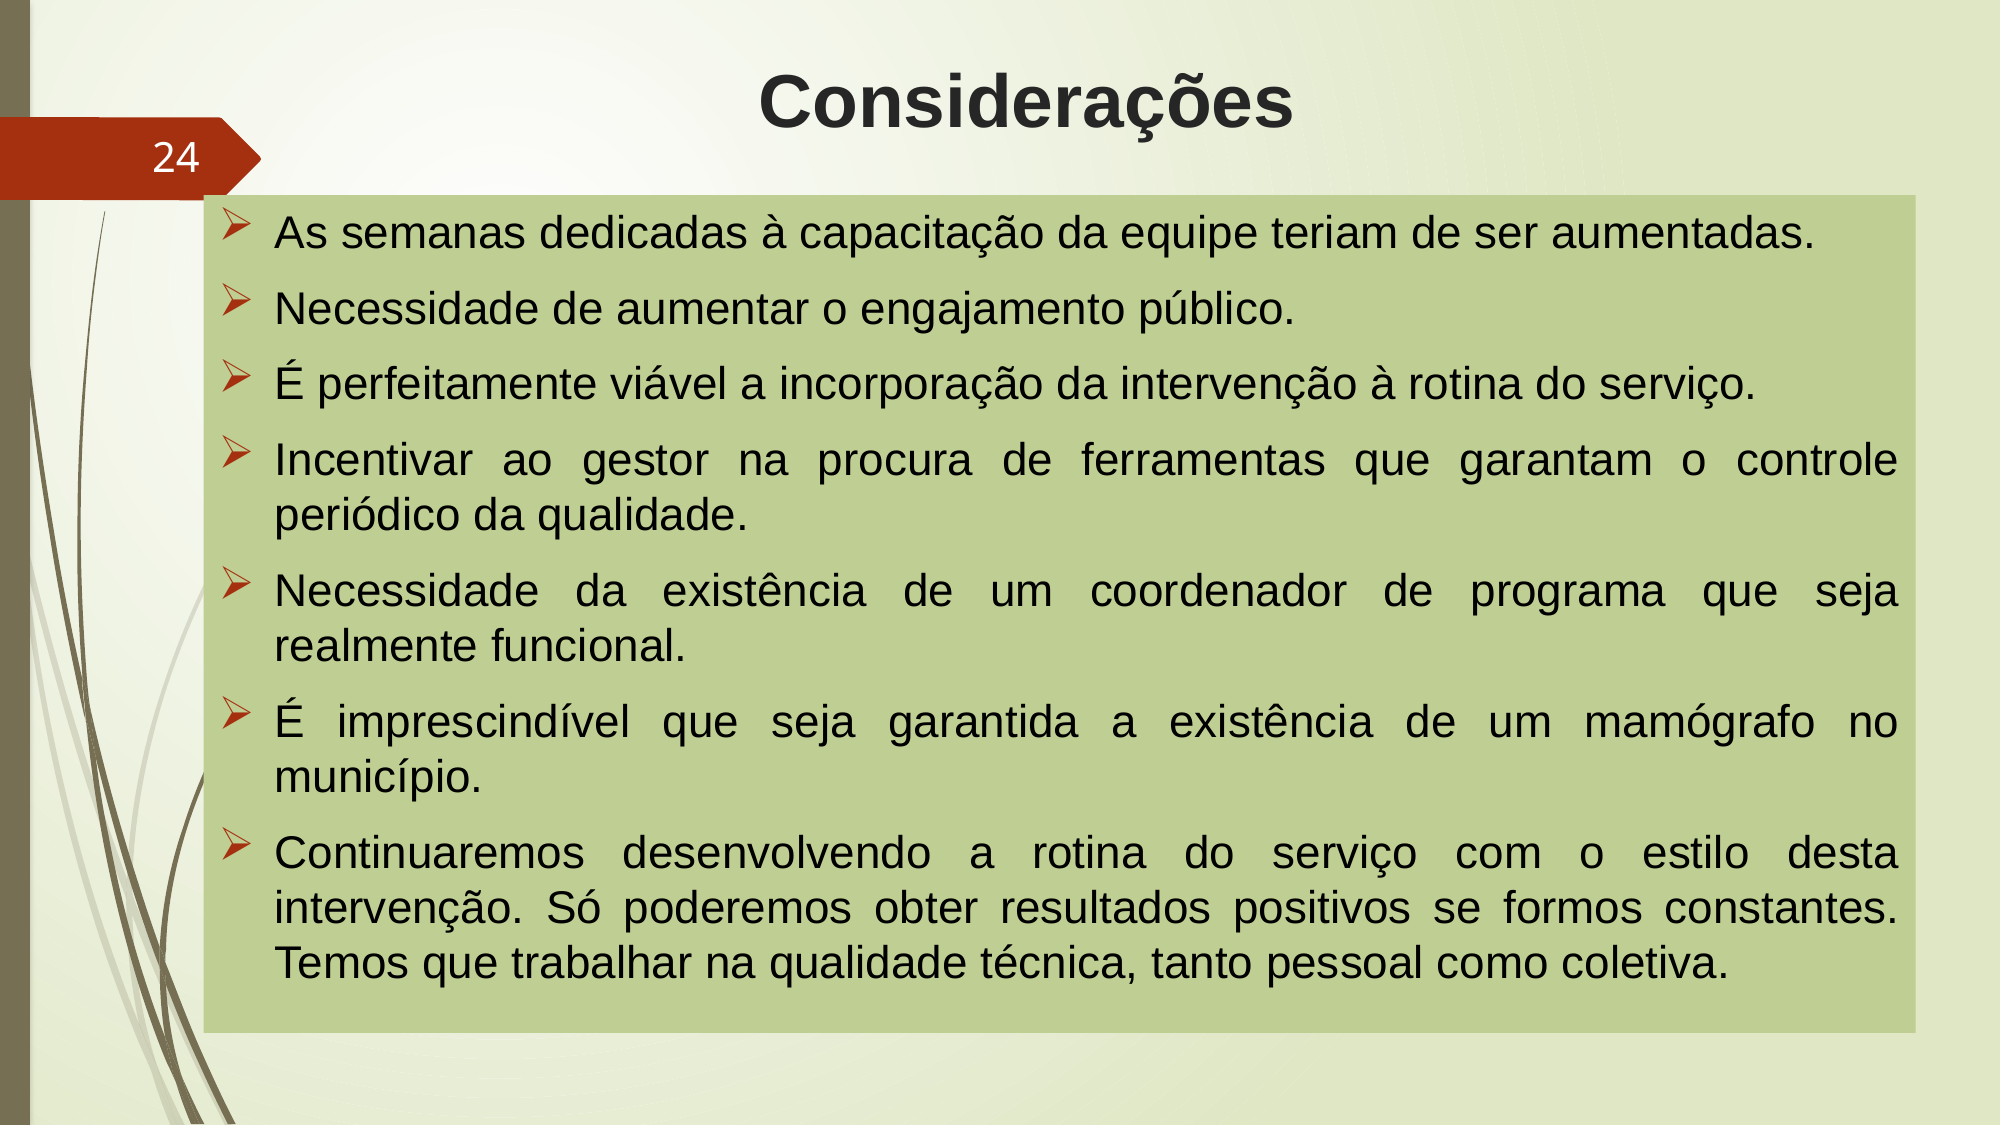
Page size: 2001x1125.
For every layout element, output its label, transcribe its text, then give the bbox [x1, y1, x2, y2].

list As semanas dedicadas à capacitação da equipe teriam de ser aumentadas. Necessidade de aumentar o engajamento público. É perfeitamente viável a incorporação da intervenção à rotina do serviço. Incentivar ao gestor na procura de ferramentas que garantam o controle periódico da qualidade. Necessidade da existência de um coordenador de programa que seja realmente funcional. É imprescindível que seja garantida a existência de um mamógrafo no município. Continuaremos desenvolvendo a rotina do serviço com o estilo desta intervenção. Só poderemos obter resultados positivos se formos constantes. Temos que trabalhar na qualidade técnica, tanto pessoal como coletiva. [203, 195, 1916, 1033]
slide_number 24 [87, 129, 216, 190]
title Considerações [438, 44, 1616, 165]
